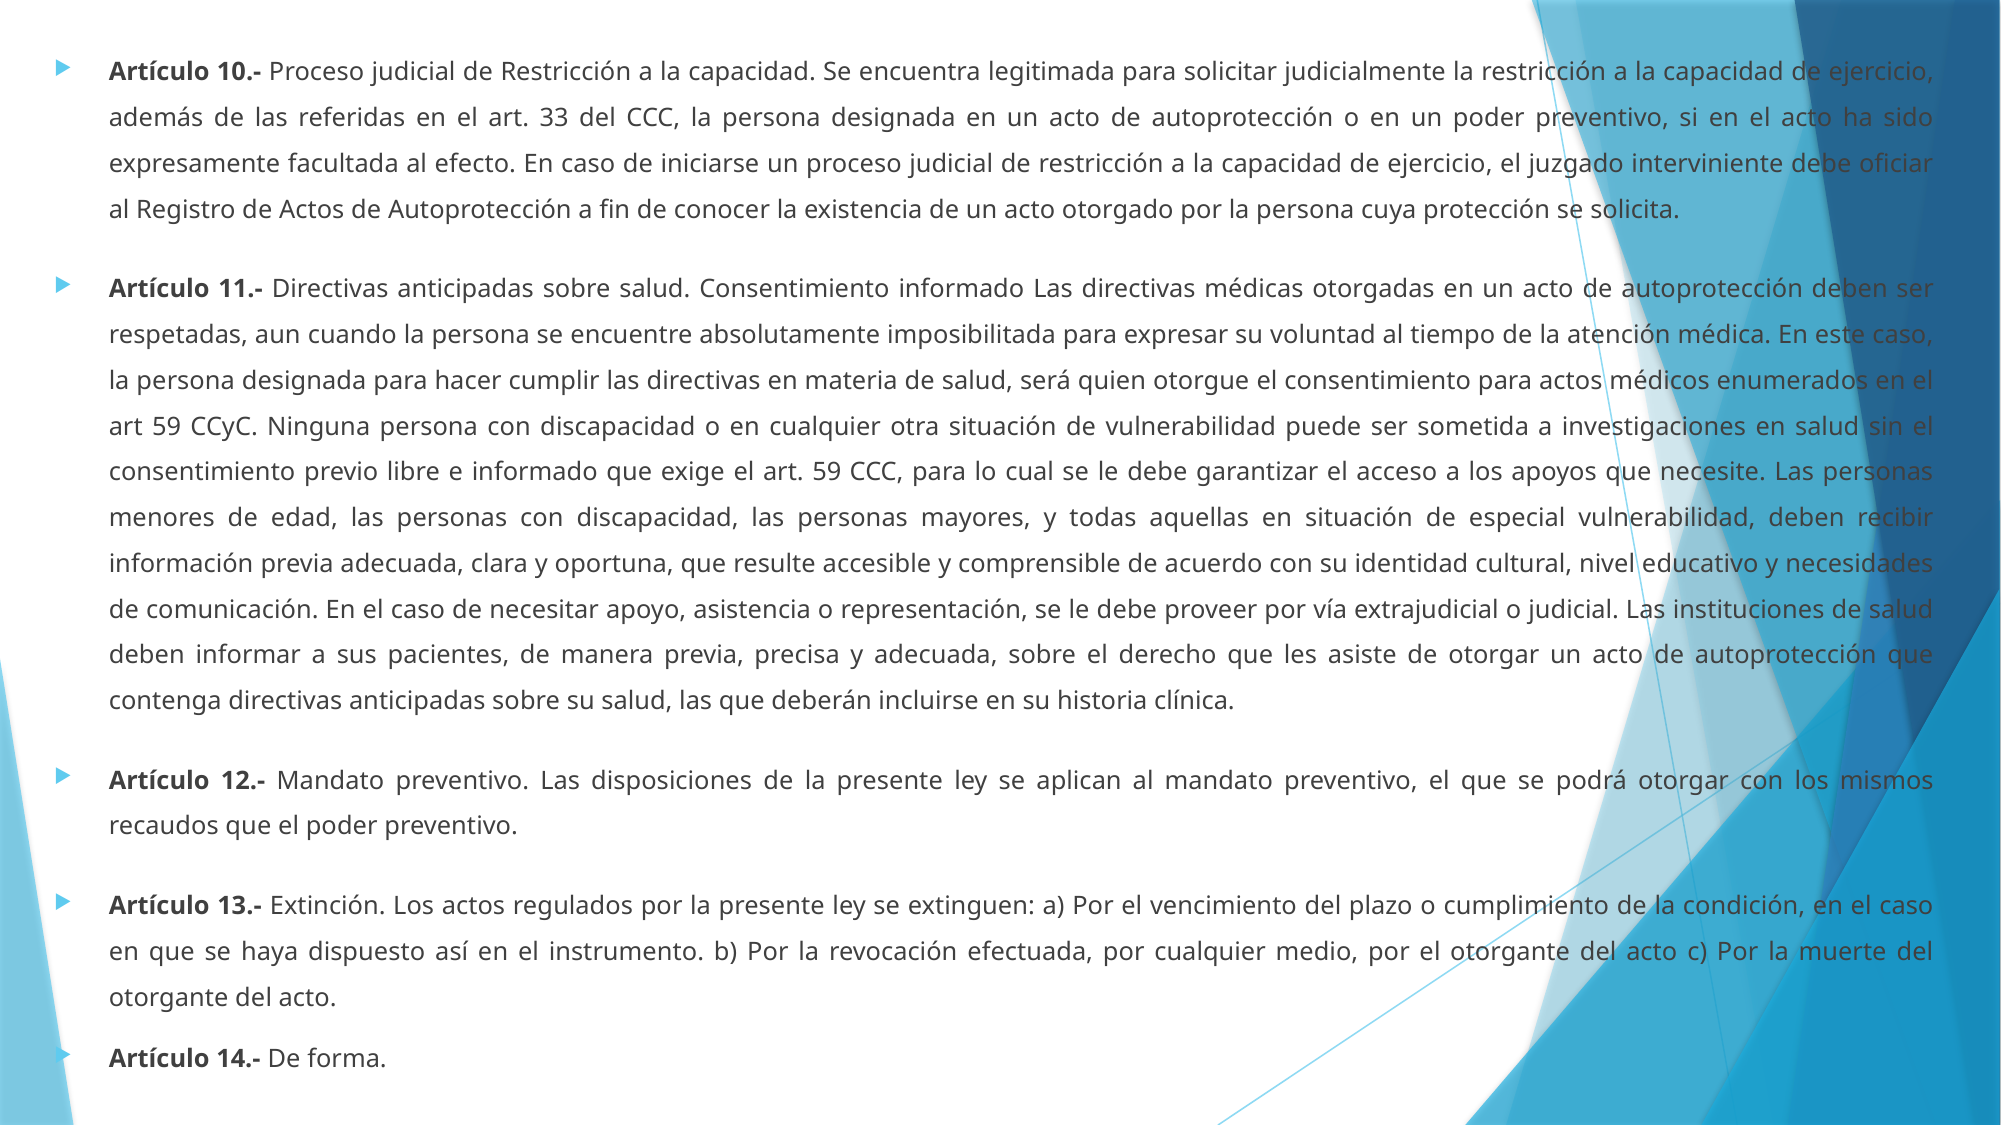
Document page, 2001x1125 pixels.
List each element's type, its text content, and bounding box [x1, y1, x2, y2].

list Artículo 10.- Proceso judicial de Restricción a la capacidad. Se encuentra legitimada para solicitar judicialmente la restricción a la capacidad de ejercicio, además de las referidas en el art. 33 del CCC, la persona designada en un acto de autoprotección o en un poder preventivo, si en el acto ha sido expresamente facultada al efecto. En caso de iniciarse un proceso judicial de restricción a la capacidad de ejercicio, el juzgado interviniente debe oficiar al Registro de Actos de Autoprotección a fin de conocer la existencia de un acto otorgado por la persona cuya protección se solicita. Artículo 11.- Directivas anticipadas sobre salud. Consentimiento informado Las directivas médicas otorgadas en un acto de autoprotección deben ser respetadas, aun cuando la persona se encuentre absolutamente imposibilitada para expresar su voluntad al tiempo de la atención médica. En este caso, la persona designada para hacer cumplir las directivas en materia de salud, será quien otorgue el consentimiento para actos médicos enumerados en el art 59 CCyC. Ninguna persona con discapacidad o en cualquier otra situación de vulnerabilidad puede ser sometida a investigaciones en salud sin el consentimiento previo libre e informado que exige el art. 59 CCC, para lo cual se le debe garantizar el acceso a los apoyos que necesite. Las personas menores de edad, las personas con discapacidad, las personas mayores, y todas aquellas en situación de especial vulnerabilidad, deben recibir información previa adecuada, clara y oportuna, que resulte accesible y comprensible de acuerdo con su identidad cultural, nivel educativo y necesidades de comunicación. En el caso de necesitar apoyo, asistencia o representación, se le debe proveer por vía extrajudicial o judicial. Las instituciones de salud deben informar a sus pacientes, de manera previa, precisa y adecuada, sobre el derecho que les asiste de otorgar un acto de autoprotección que contenga directivas anticipadas sobre su salud, las que deberán incluirse en su historia clínica. Artículo 12.- Mandato preventivo. Las disposiciones de la presente ley se aplican al mandato preventivo, el que se podrá otorgar con los mismos recaudos que el poder preventivo. Artículo 13.- Extinción. Los actos regulados por la presente ley se extinguen: a) Por el vencimiento del plazo o cumplimiento de la condición, en el caso en que se haya dispuesto así en el instrumento. b) Por la revocación efectuada, por cualquier medio, por el otorgante del acto c) Por la muerte del otorgante del acto. Artículo 14.- De forma. [39, 32, 1953, 1096]
